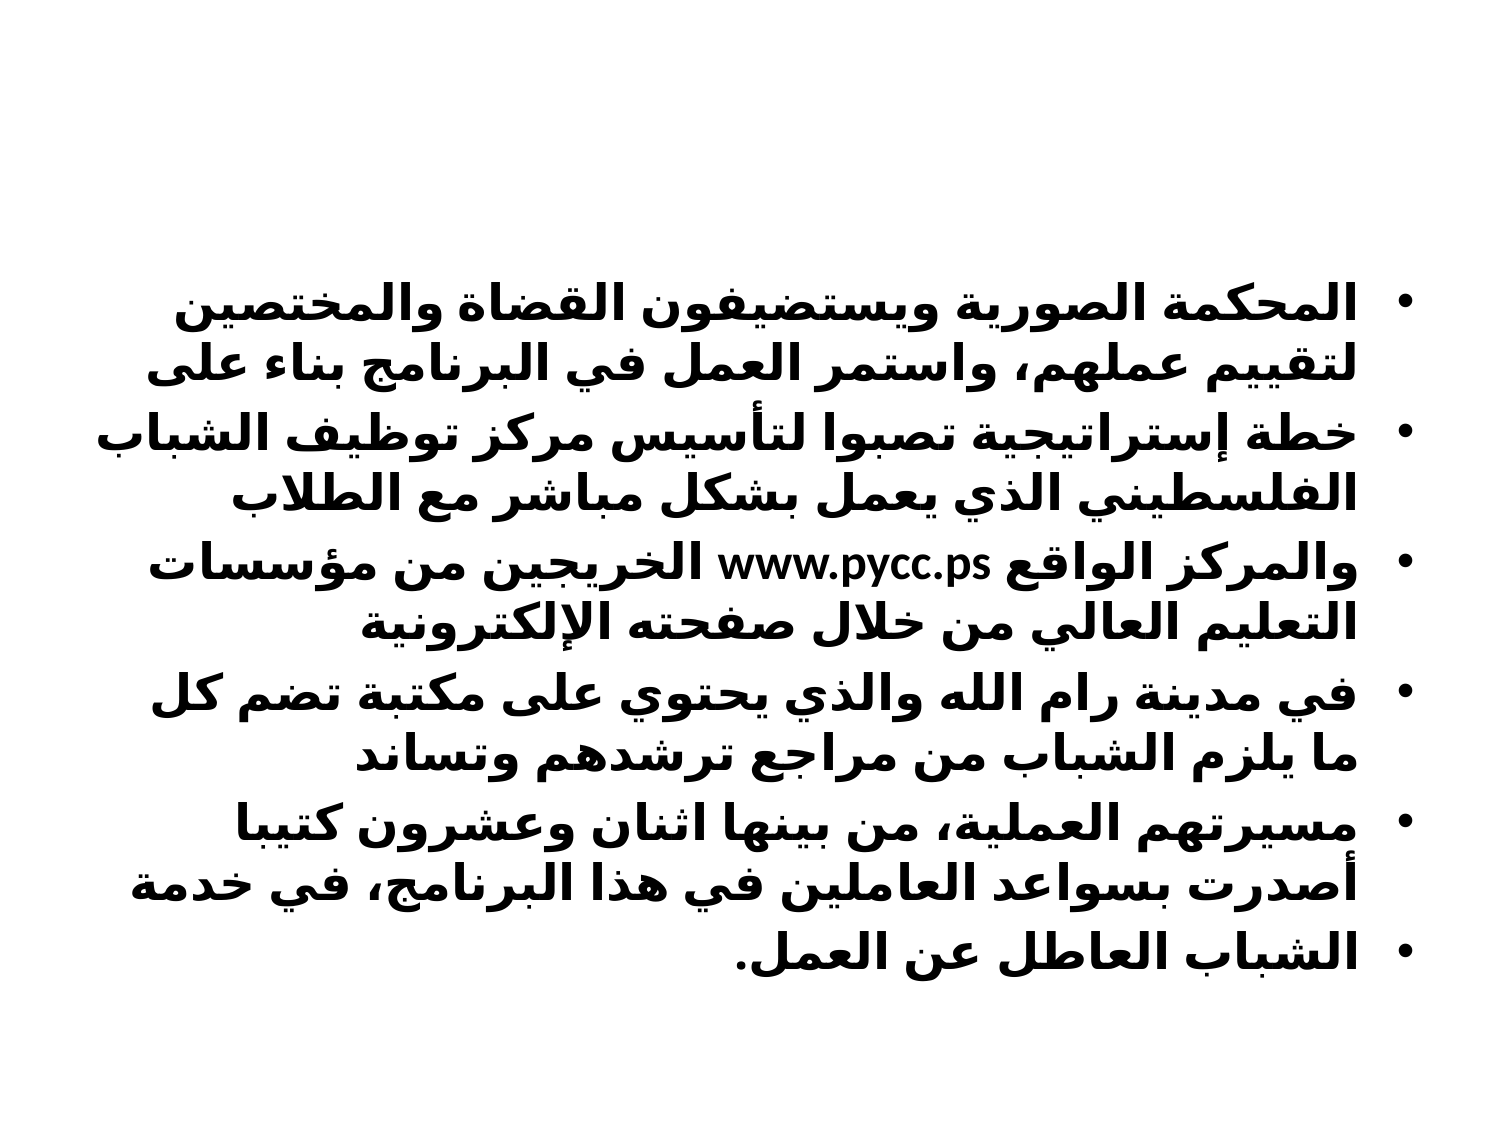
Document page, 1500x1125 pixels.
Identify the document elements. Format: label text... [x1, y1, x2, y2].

list المحكمة الصورية ويستضيفون القضاة والمختصين لتقييم عملهم، واستمر العمل في البرنامج بناء على خطة إستراتيجية تصبوا لتأسيس مركز توظيف الشباب الفلسطيني الذي يعمل بشكل مباشر مع الطلاب والمركز الواقع www.pycc.ps الخريجين من مؤسسات التعليم العالي من خلال صفحته الإلكترونية في مدينة رام الله والذي يحتوي على مكتبة تضم كل ما يلزم الشباب من مراجع ترشدهم وتساند مسيرتهم العملية، من بينها اثنان وعشرون كتيبا أصدرت بسواعد العاملين في هذا البرنامج، في خدمة الشباب العاطل عن العمل. [75, 262, 1425, 1005]
